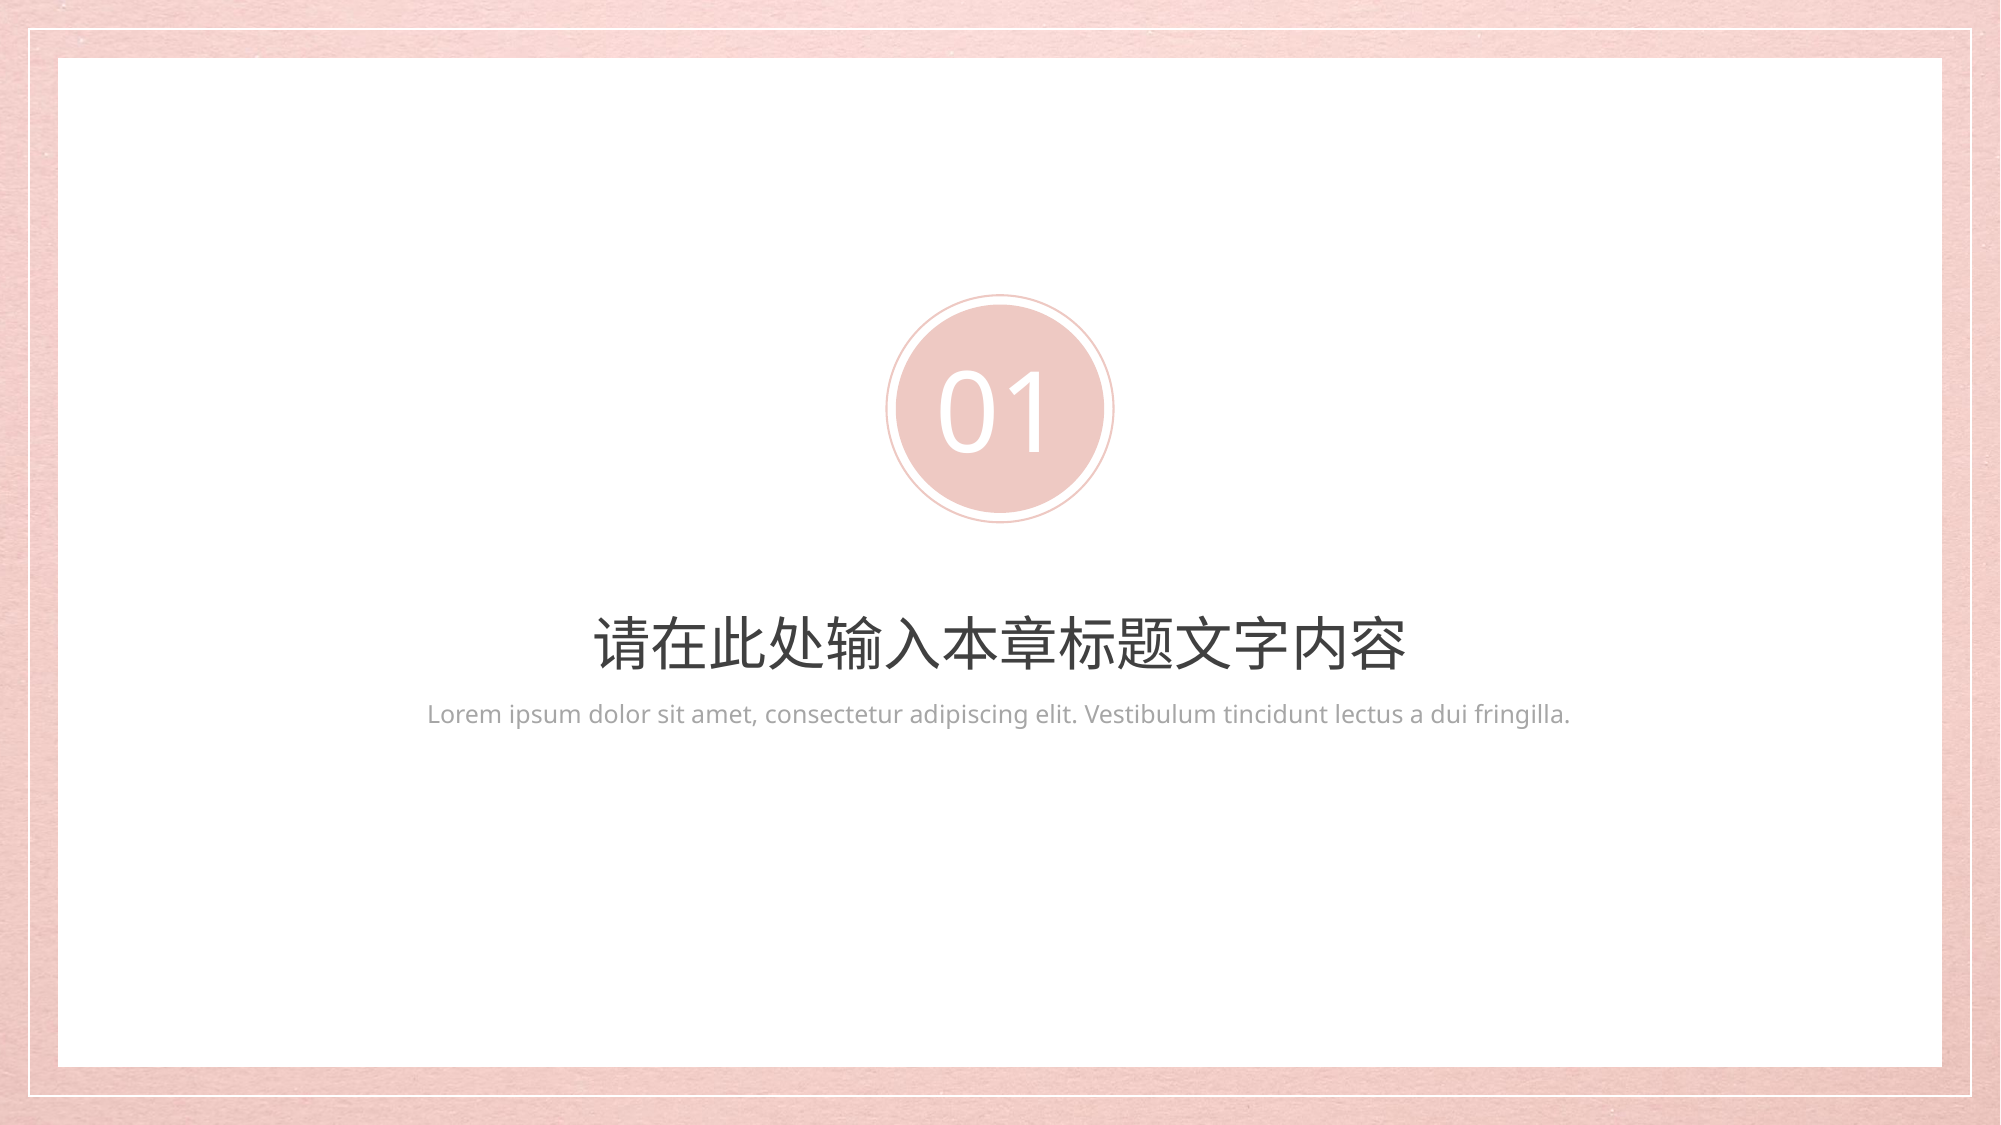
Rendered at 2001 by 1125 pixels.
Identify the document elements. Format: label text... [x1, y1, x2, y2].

picture [0, 0, 2001, 1125]
text_box Lorem ipsum dolor sit amet, consectetur adipiscing elit. Vestibulum tincidunt lectus a dui fringilla. [372, 691, 1627, 737]
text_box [886, 295, 1114, 523]
text_box 请在此处输入本章标题文字内容 [240, 599, 1760, 685]
